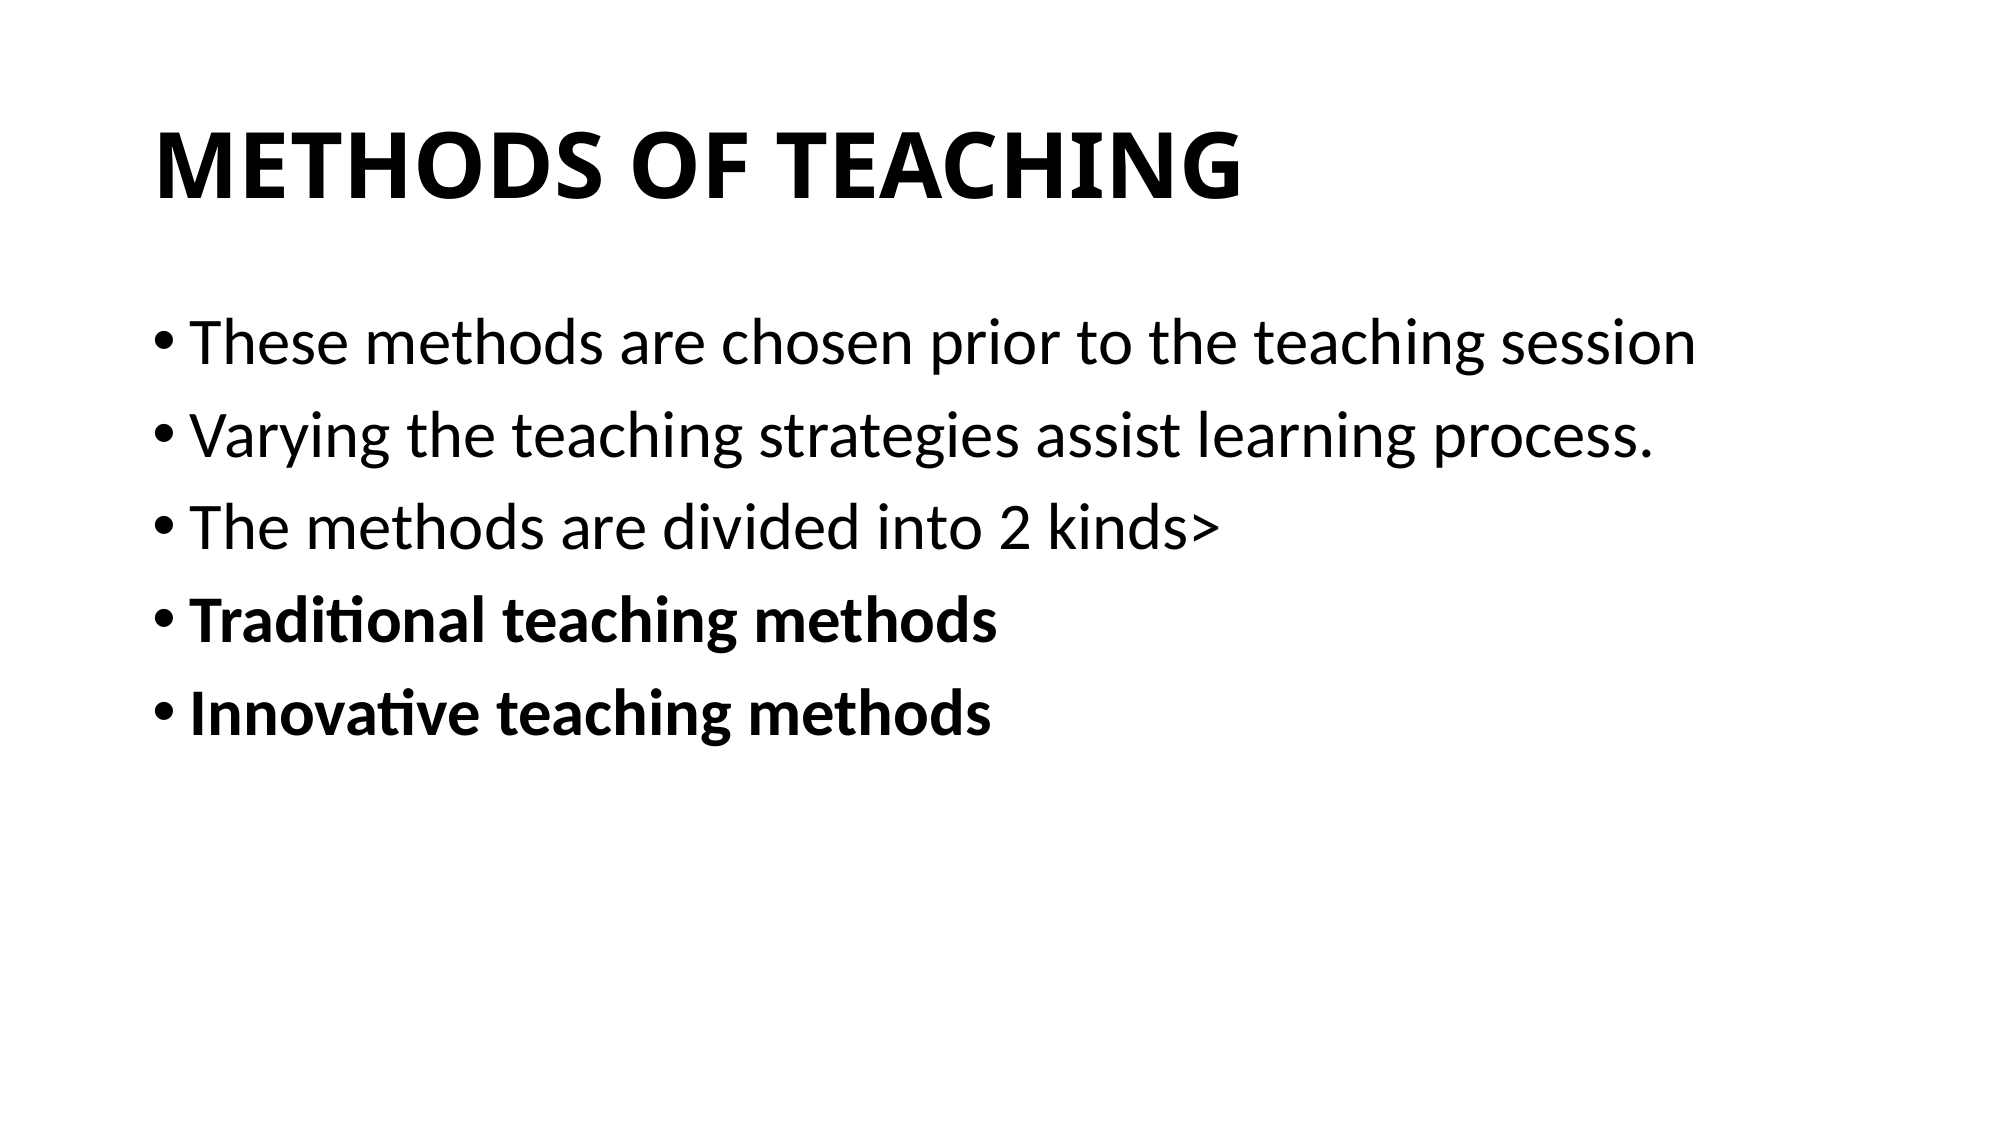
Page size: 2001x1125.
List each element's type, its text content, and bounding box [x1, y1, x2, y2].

title METHODS OF TEACHING [137, 59, 1863, 278]
list These methods are chosen prior to the teaching session Varying the teaching strategies assist learning process. The methods are divided into 2 kinds> Traditional teaching methods Innovative teaching methods [137, 299, 1863, 1014]
